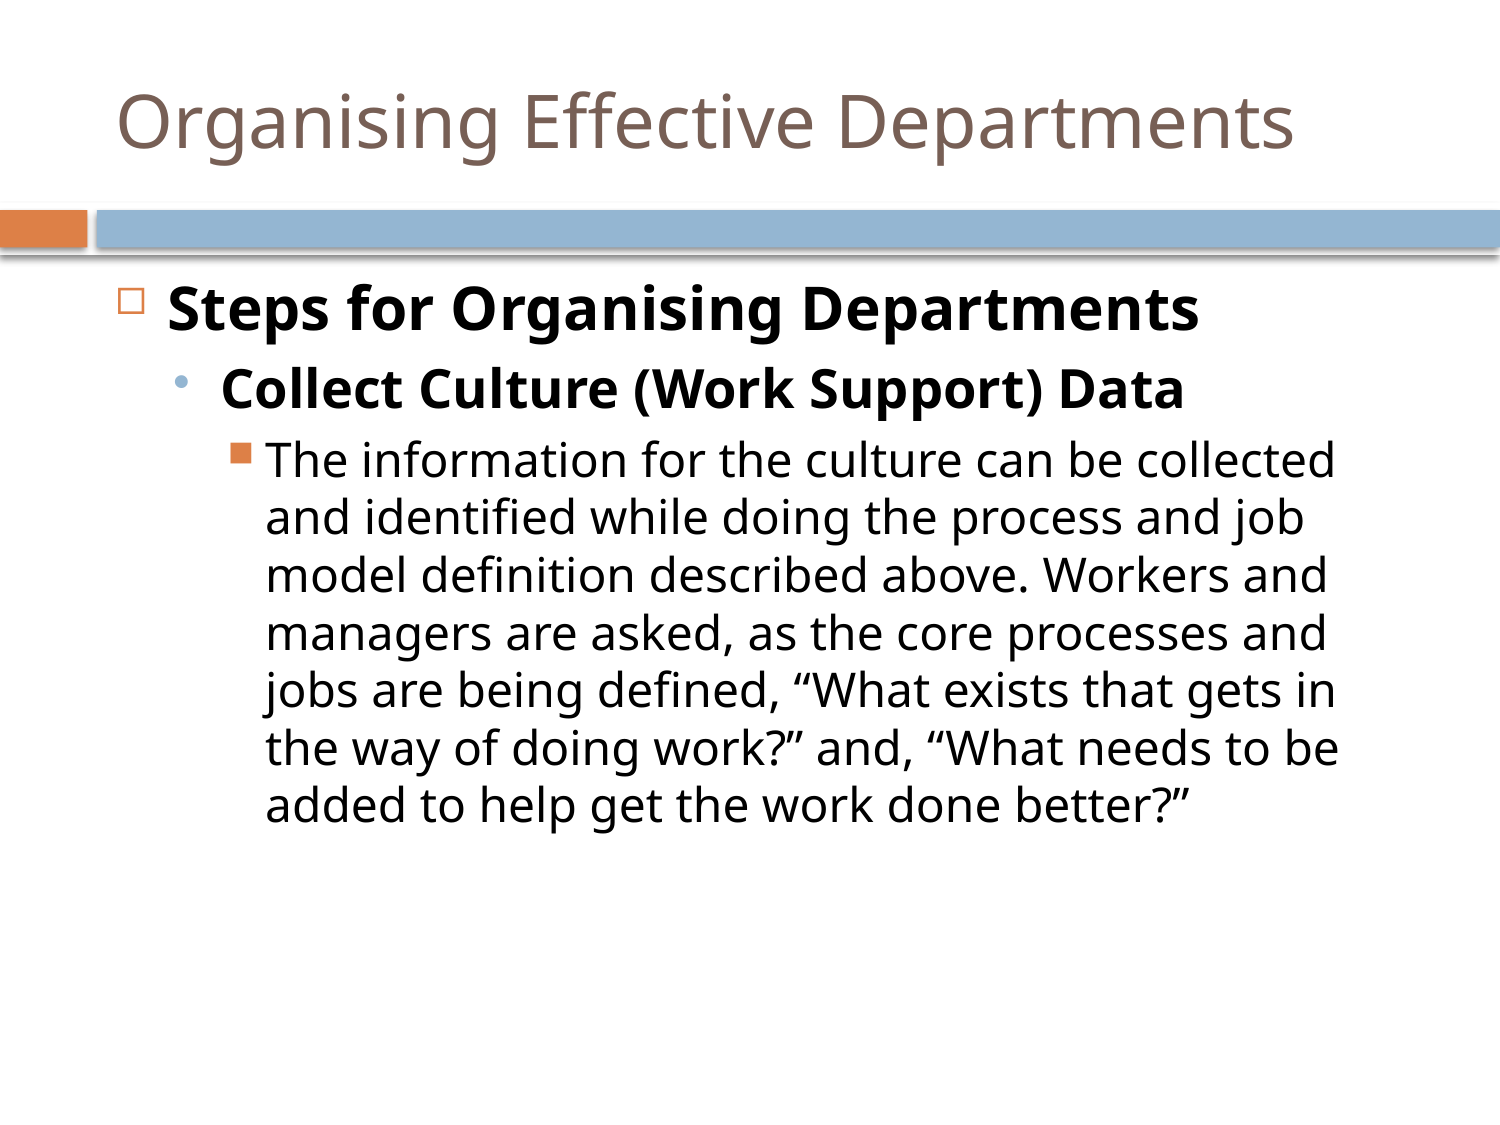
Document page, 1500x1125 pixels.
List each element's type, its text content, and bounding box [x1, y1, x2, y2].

title Organising Effective Departments [100, 37, 1438, 200]
list Steps for Organising Departments Collect Culture (Work Support) Data The information for the culture can be collected and identified while doing the process and job model definition described above. Workers and managers are asked, as the core processes and jobs are being defined, “What exists that gets in the way of doing work?” and, “What needs to be added to help get the work done better?” [100, 262, 1438, 1000]
